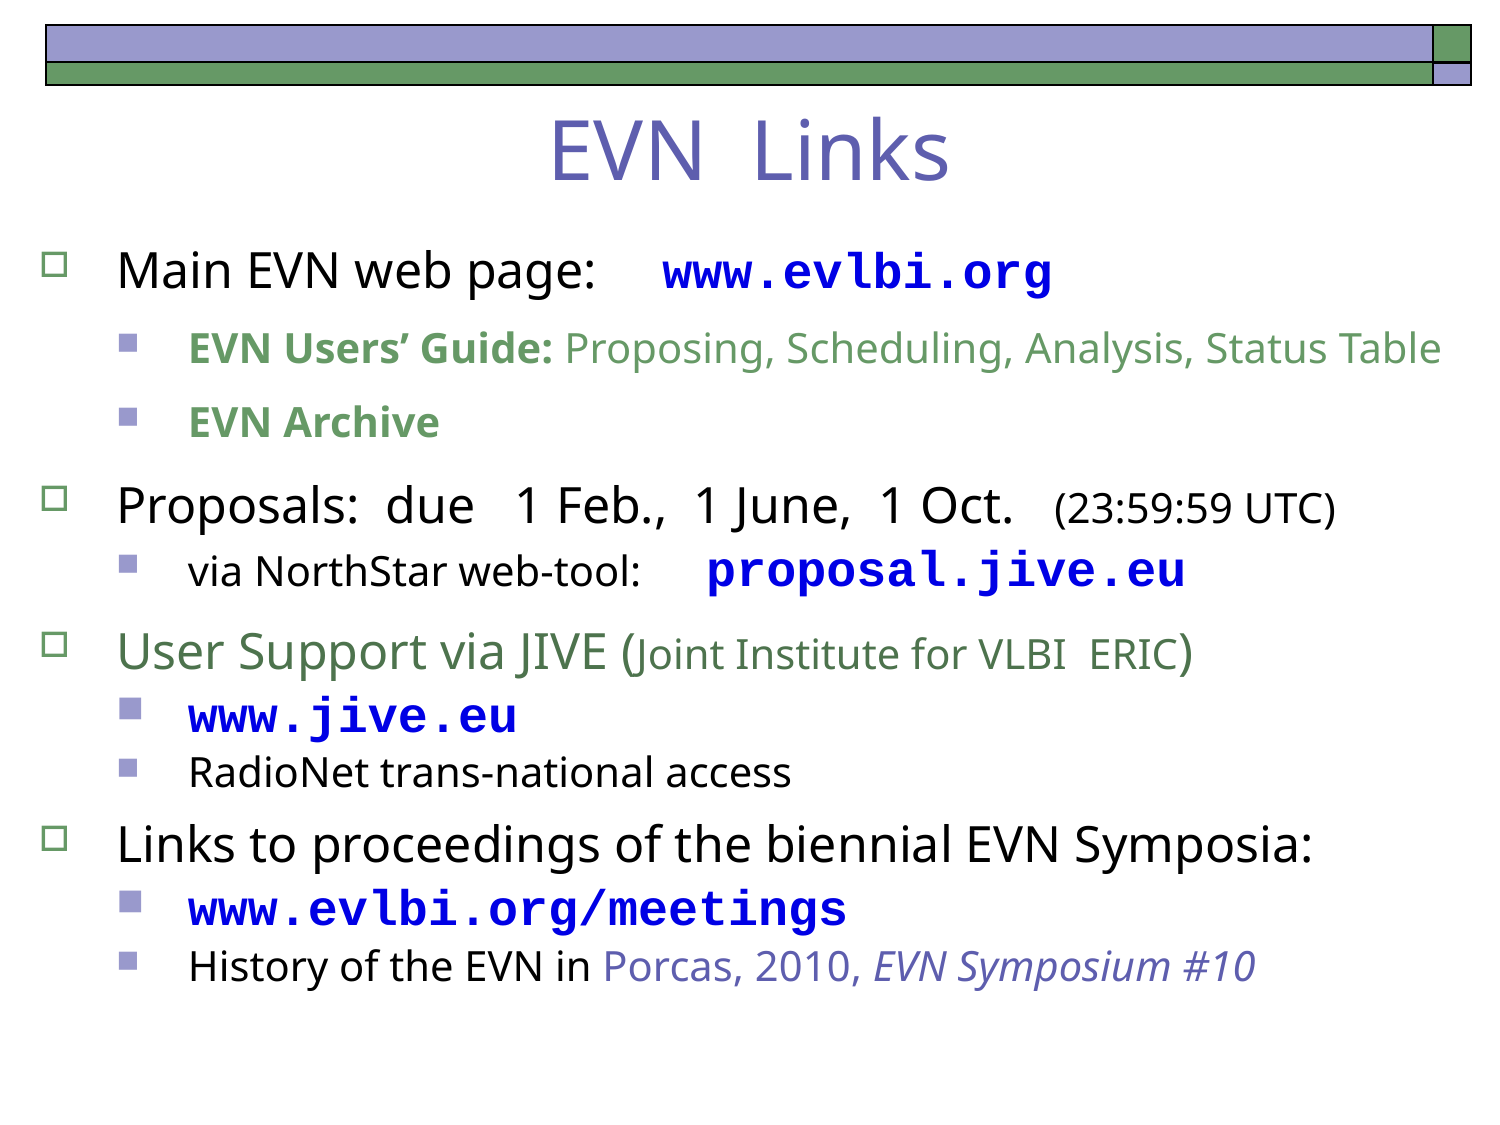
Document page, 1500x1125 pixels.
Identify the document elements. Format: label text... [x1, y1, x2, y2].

list Main EVN web page: www.evlbi.org EVN Users’ Guide: Proposing, Scheduling, Analysis, Status Table EVN Archive Proposals: due 1 Feb., 1 June, 1 Oct. (23:59:59 UTC) via NorthStar web-tool: proposal.jive.eu User Support via JIVE (Joint Institute for VLBI ERIC) www.jive.eu RadioNet trans-national access Links to proceedings of the biennial EVN Symposia: www.evlbi.org/meetings History of the EVN in Porcas, 2010, EVN Symposium #10 [23, 213, 1482, 1088]
title EVN Links [75, 85, 1425, 205]
